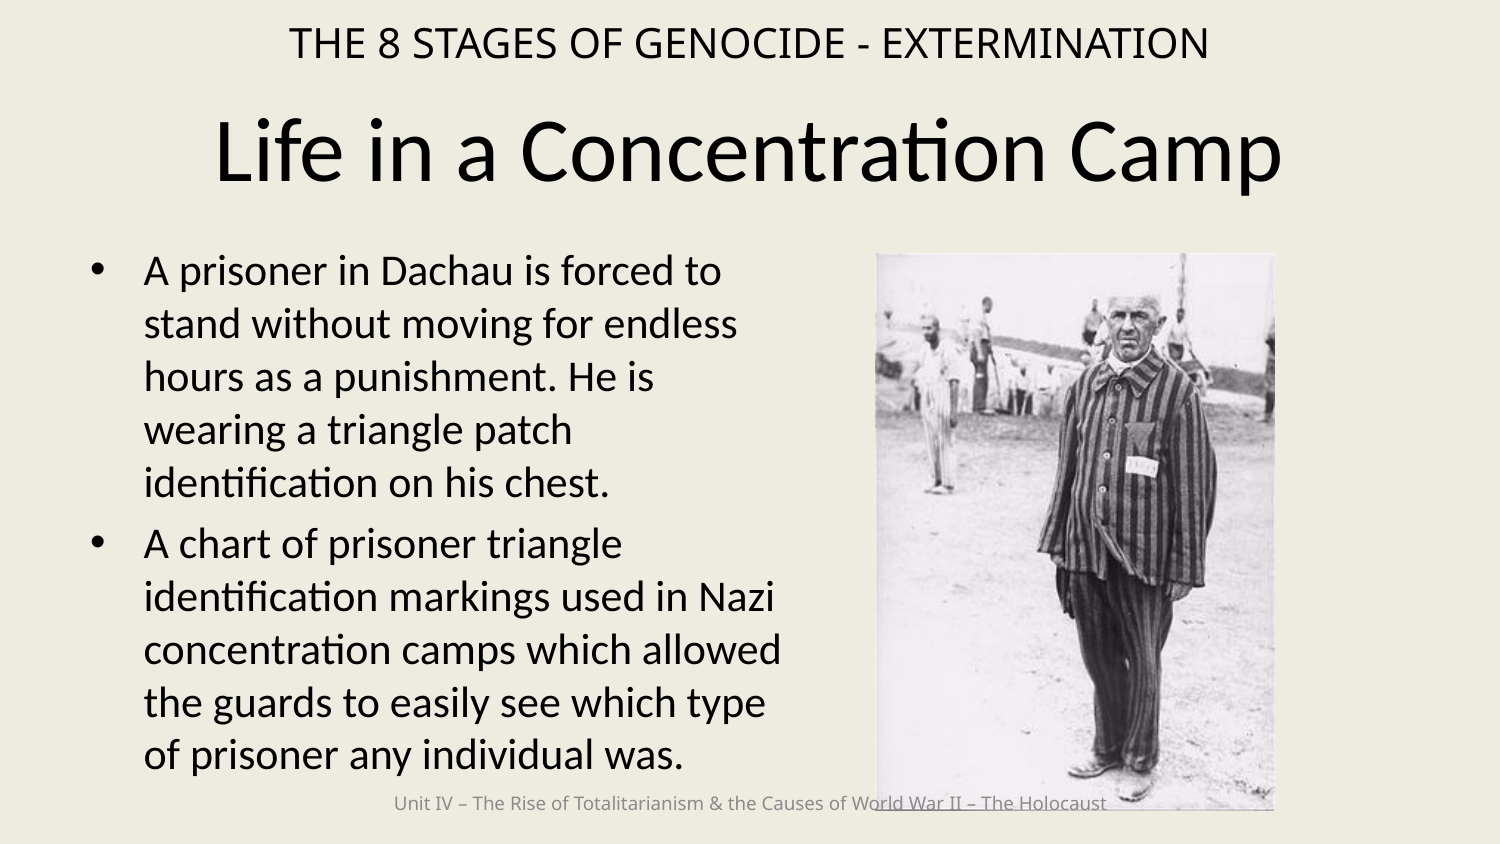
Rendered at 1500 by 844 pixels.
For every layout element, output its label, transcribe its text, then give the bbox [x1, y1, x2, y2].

title Life in a Concentration Camp [112, 85, 1388, 216]
picture [874, 252, 1276, 811]
list A prisoner in Dachau is forced to stand without moving for endless hours as a punishment. He is wearing a triangle patch identification on his chest. A chart of prisoner triangle identification markings used in Nazi concentration camps which allowed the guards to easily see which type of prisoner any individual was. [75, 234, 813, 797]
text_box Unit IV – The Rise of Totalitarianism & the Causes of World War II – The Holocaust [224, 784, 1275, 822]
text_box THE 8 STAGES OF GENOCIDE - EXTERMINATION [62, 9, 1438, 85]
